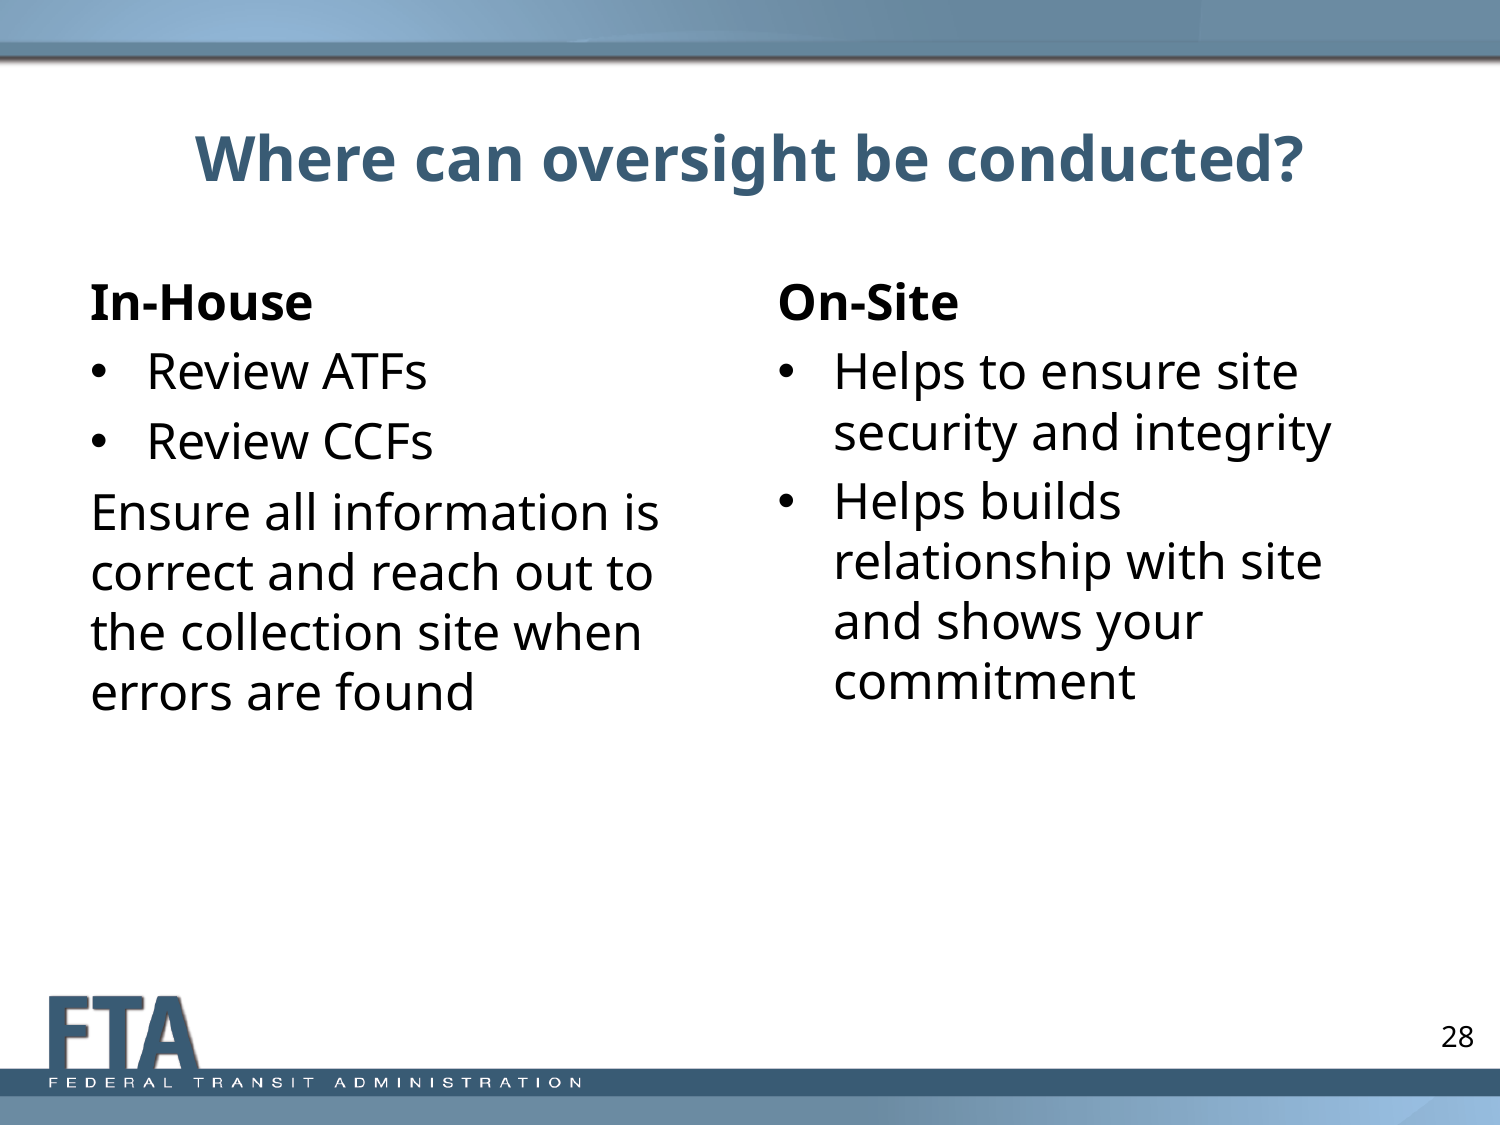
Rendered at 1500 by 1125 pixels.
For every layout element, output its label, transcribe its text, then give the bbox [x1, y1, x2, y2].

list On-Site Helps to ensure site security and integrity Helps builds relationship with site and shows your commitment [762, 262, 1426, 1006]
slide_number 28 [1426, 1010, 1500, 1125]
title Where can oversight be conducted? [74, 79, 1426, 233]
picture [0, 992, 1500, 1125]
list In-House Review ATFs Review CCFs Ensure all information is correct and reach out to the collection site when errors are found [74, 262, 738, 1006]
picture [0, 0, 1500, 75]
